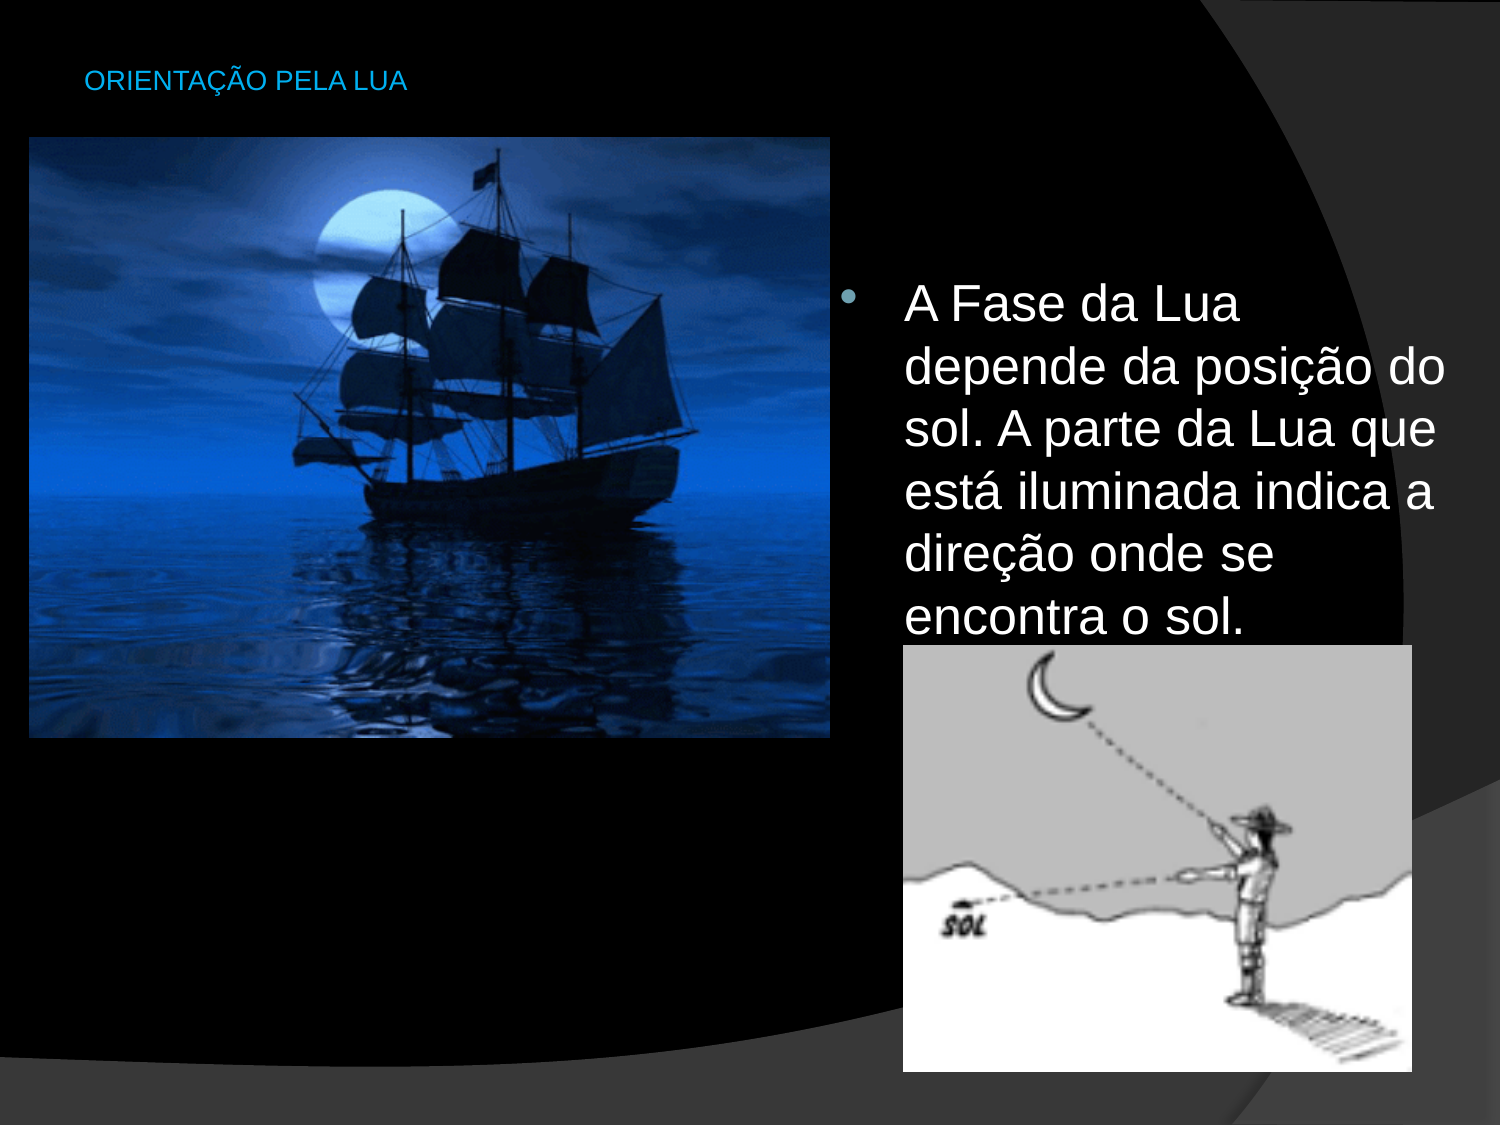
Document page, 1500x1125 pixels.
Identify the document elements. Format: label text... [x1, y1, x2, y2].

picture [29, 136, 830, 738]
picture [903, 644, 1412, 1073]
title ORIENTAÇÃO PELA LUA [76, 54, 1302, 159]
list A Fase da Lua depende da posição do sol. A parte da Lua que está iluminada indica a direção onde se encontra o sol. [820, 262, 1471, 1005]
